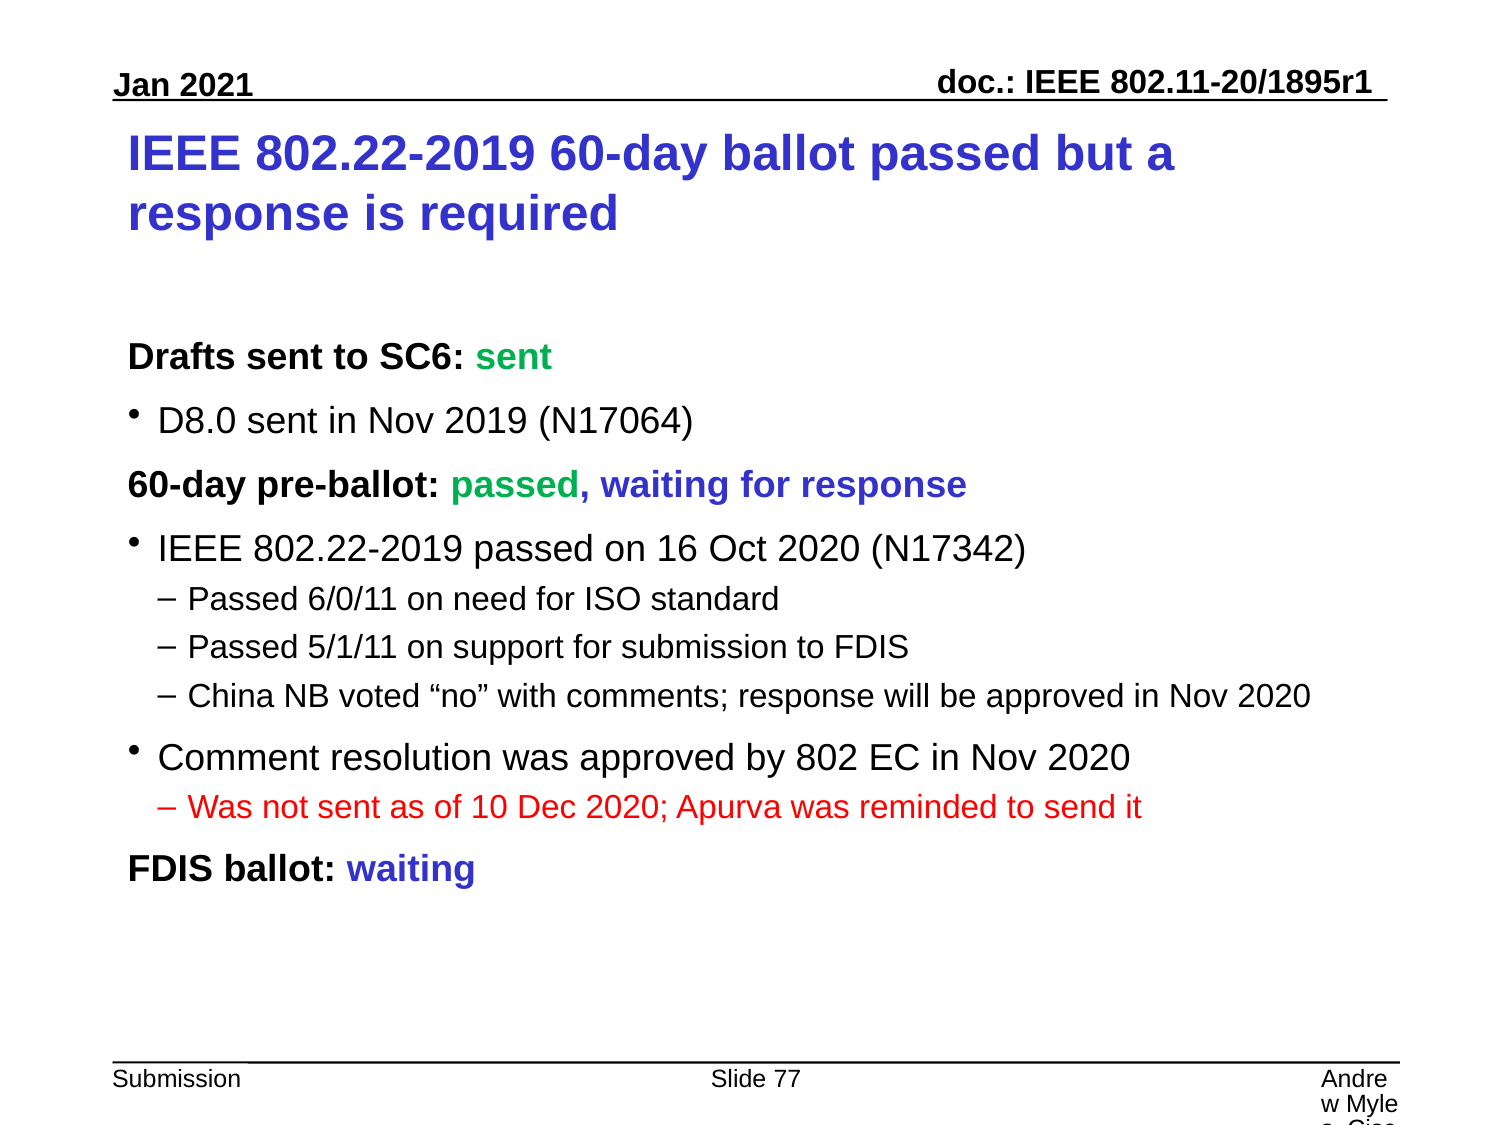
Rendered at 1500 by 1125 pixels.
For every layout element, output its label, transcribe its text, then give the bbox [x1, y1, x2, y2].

footer Andrew Myles, Cisco [1320, 1061, 1402, 1093]
title IEEE 802.22-2019 60-day ballot passed but a response is required [112, 112, 1388, 288]
list Drafts sent to SC6: sent D8.0 sent in Nov 2019 (N17064) 60-day pre-ballot: passed, waiting for response IEEE 802.22-2019 passed on 16 Oct 2020 (N17342) Passed 6/0/11 on need for ISO standard Passed 5/1/11 on support for submission to FDIS China NB voted “no” with comments; response will be approved in Nov 2020 Comment resolution was approved by 802 EC in Nov 2020 Was not sent as of 10 Dec 2020; Apurva was reminded to send it FDIS ballot: waiting [112, 324, 1388, 1000]
slide_number Slide 77 [709, 1061, 803, 1093]
